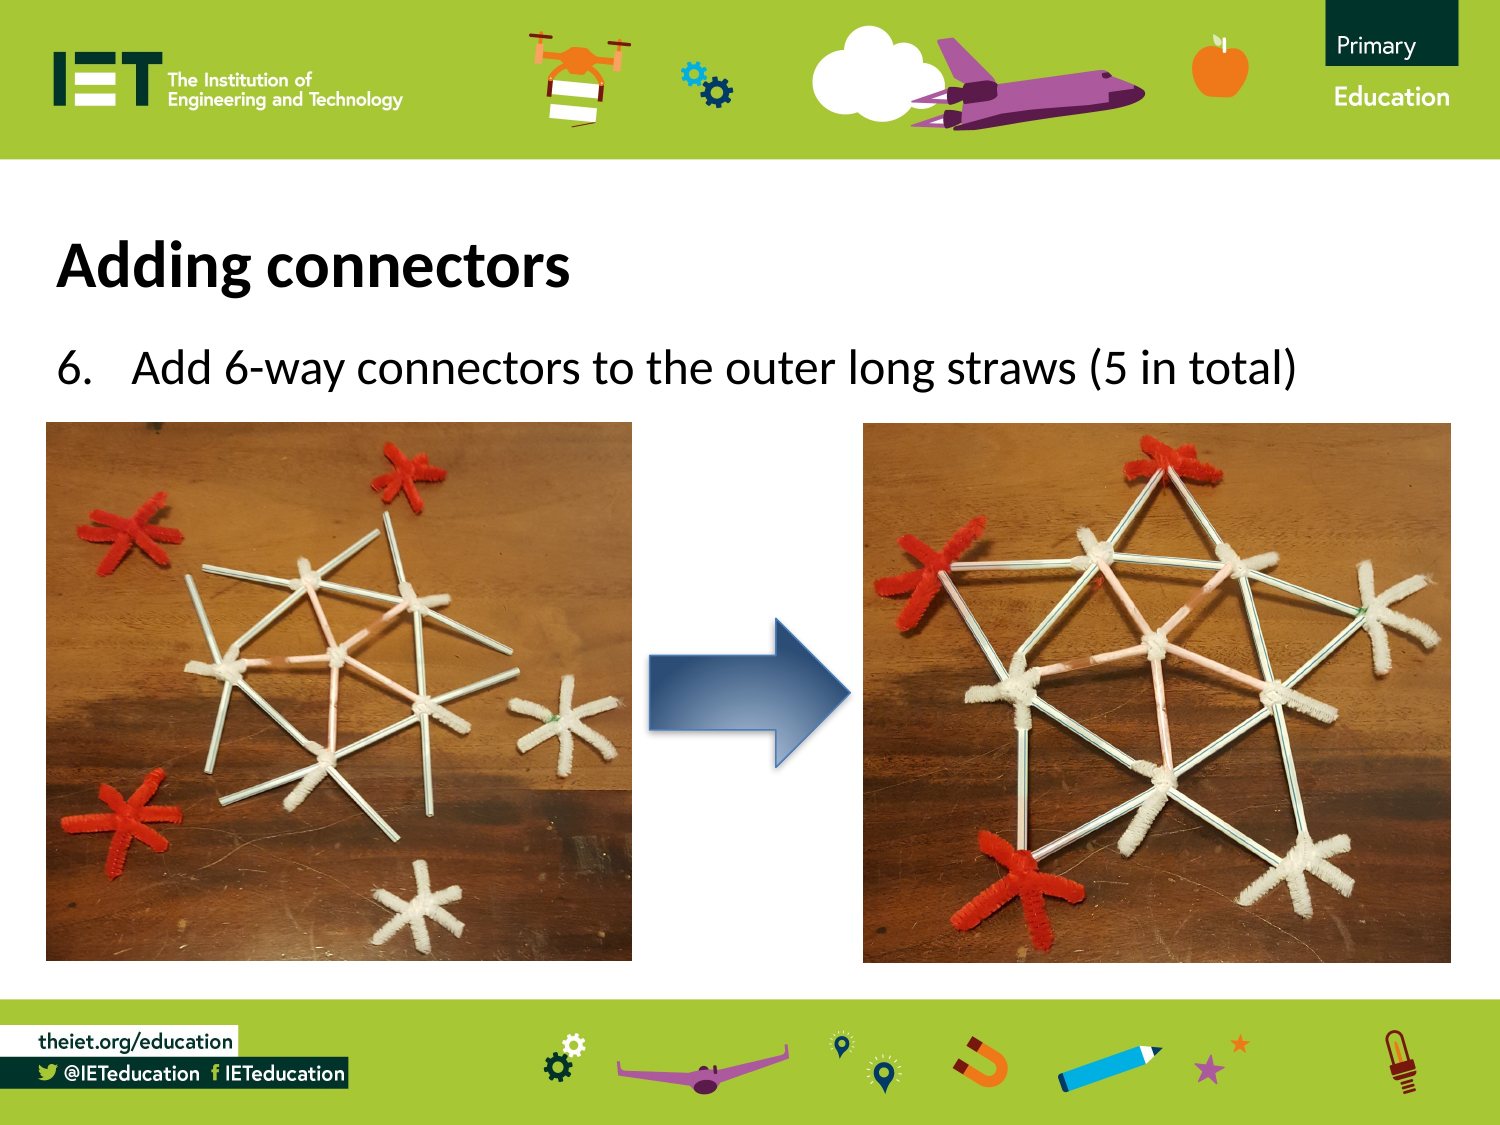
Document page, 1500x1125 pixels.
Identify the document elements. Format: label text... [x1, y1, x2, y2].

text_box [648, 617, 851, 768]
picture [0, 0, 1500, 1125]
text_box Add 6-way connectors to the outer long straws (5 in total) [41, 327, 1388, 403]
text_box Adding connectors [41, 212, 1105, 308]
